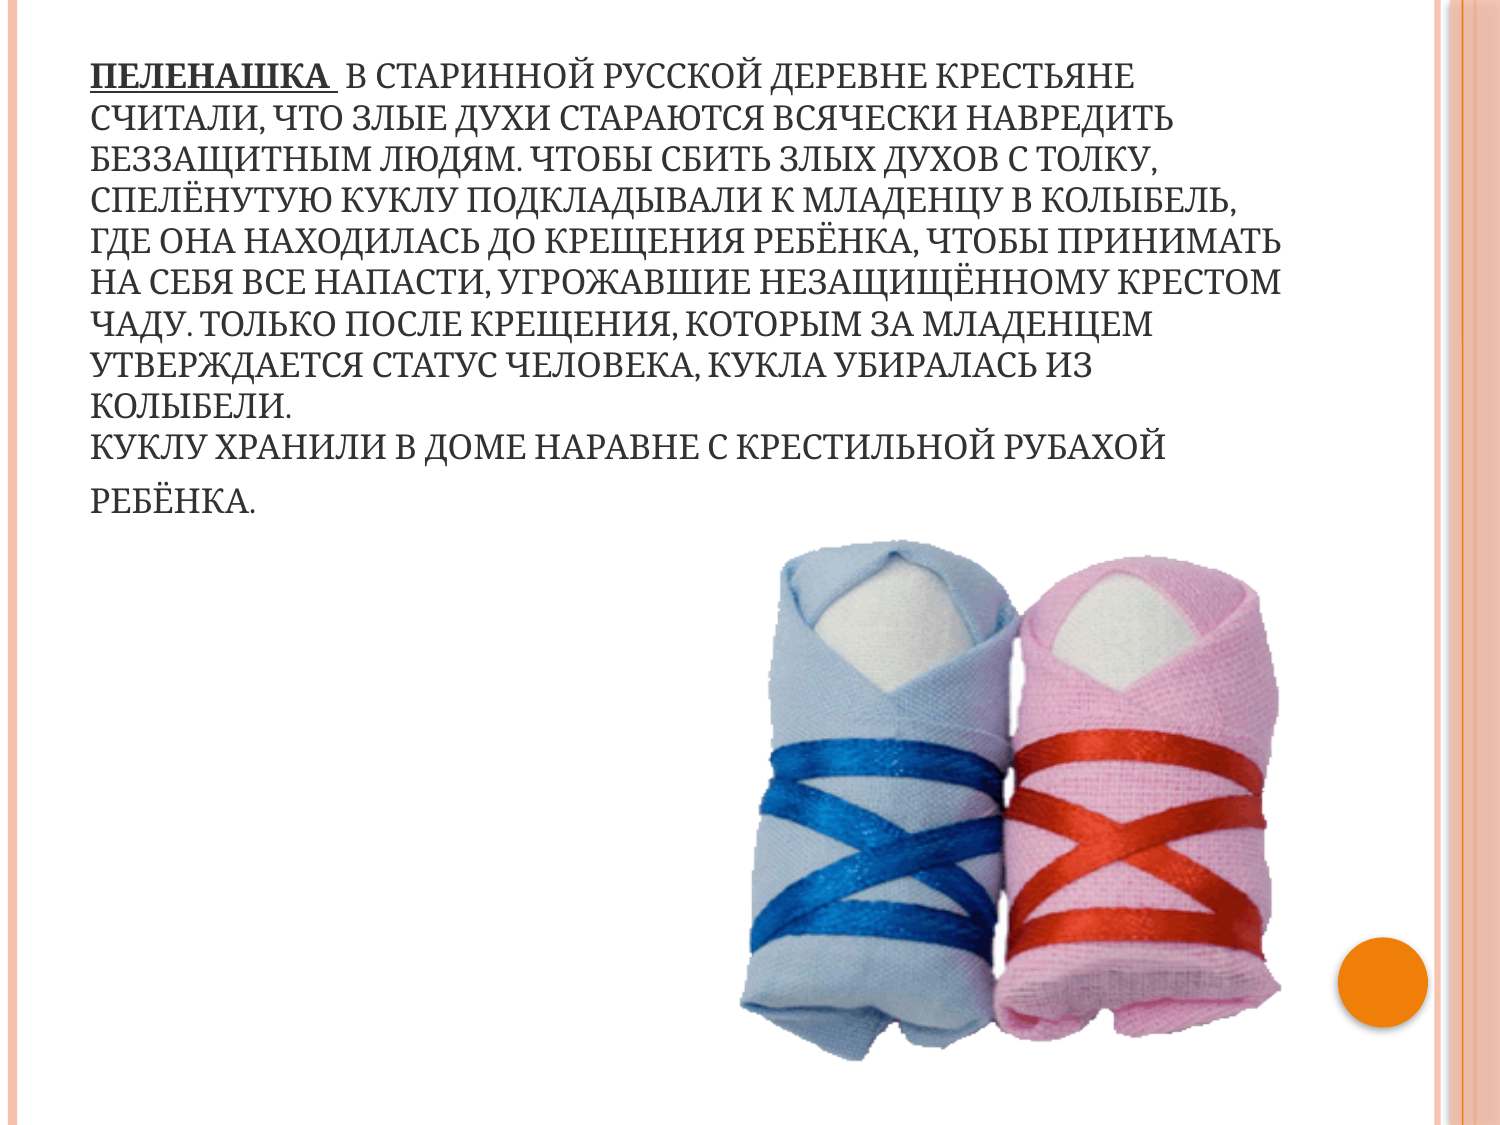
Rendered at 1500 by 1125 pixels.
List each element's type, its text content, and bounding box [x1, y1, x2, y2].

picture [654, 502, 1365, 1083]
title Пеленашка В старинной русской деревне крестьяне считали, что злые духи стараются всячески навредить беззащитным людям. Чтобы сбить злых духов с толку, спелёнутую куклу подкладывали к младенцу в колыбель, где она находилась до крещения ребёнка, чтобы принимать на себя все напасти, угрожавшие незащищённому крестом чаду. Только после крещения, которым за младенцем утверждается статус человека, кукла убиралась из колыбели. Куклу хранили в доме наравне с крестильной рубахой ребёнка. [75, 45, 1300, 587]
